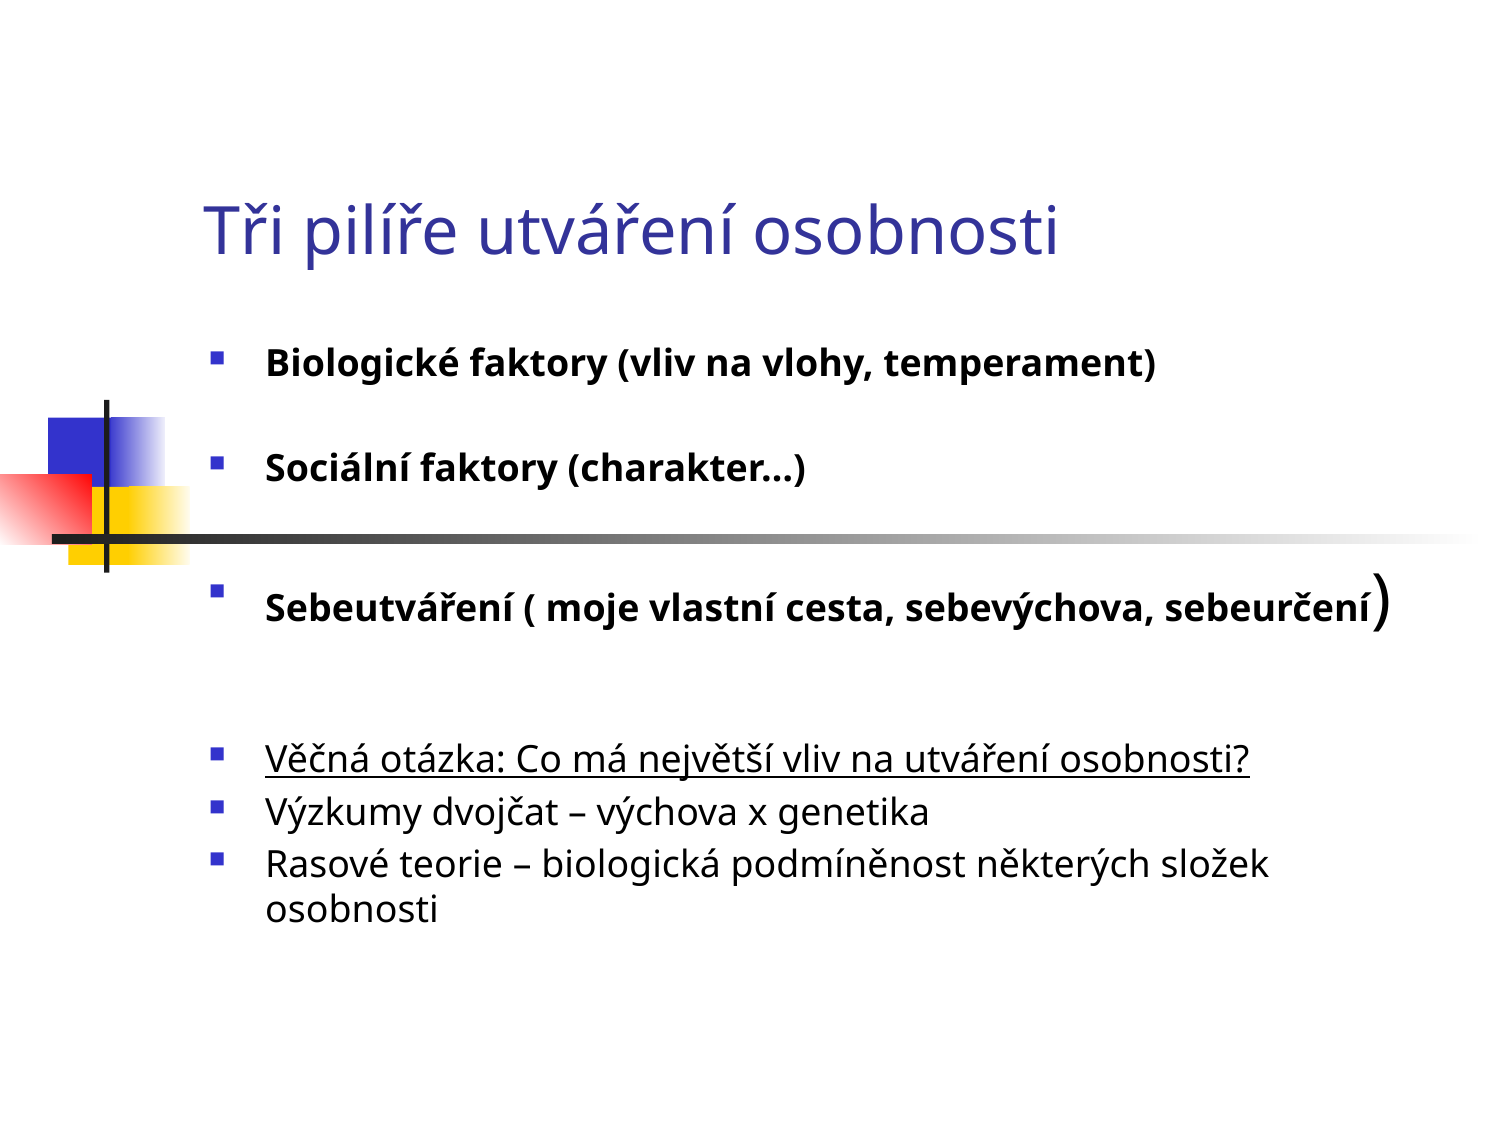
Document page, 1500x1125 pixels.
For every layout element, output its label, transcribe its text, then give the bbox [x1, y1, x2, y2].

title Tři pilíře utváření osobnosti [188, 35, 1468, 275]
list Biologické faktory (vliv na vlohy, temperament) Sociální faktory (charakter…) Sebeutváření ( moje vlastní cesta, sebevýchova, sebeurčení) Věčná otázka: Co má největší vliv na utváření osobnosti? Výzkumy dvojčat – výchova x genetika Rasové teorie – biologická podmíněnost některých složek osobnosti [193, 331, 1469, 1006]
